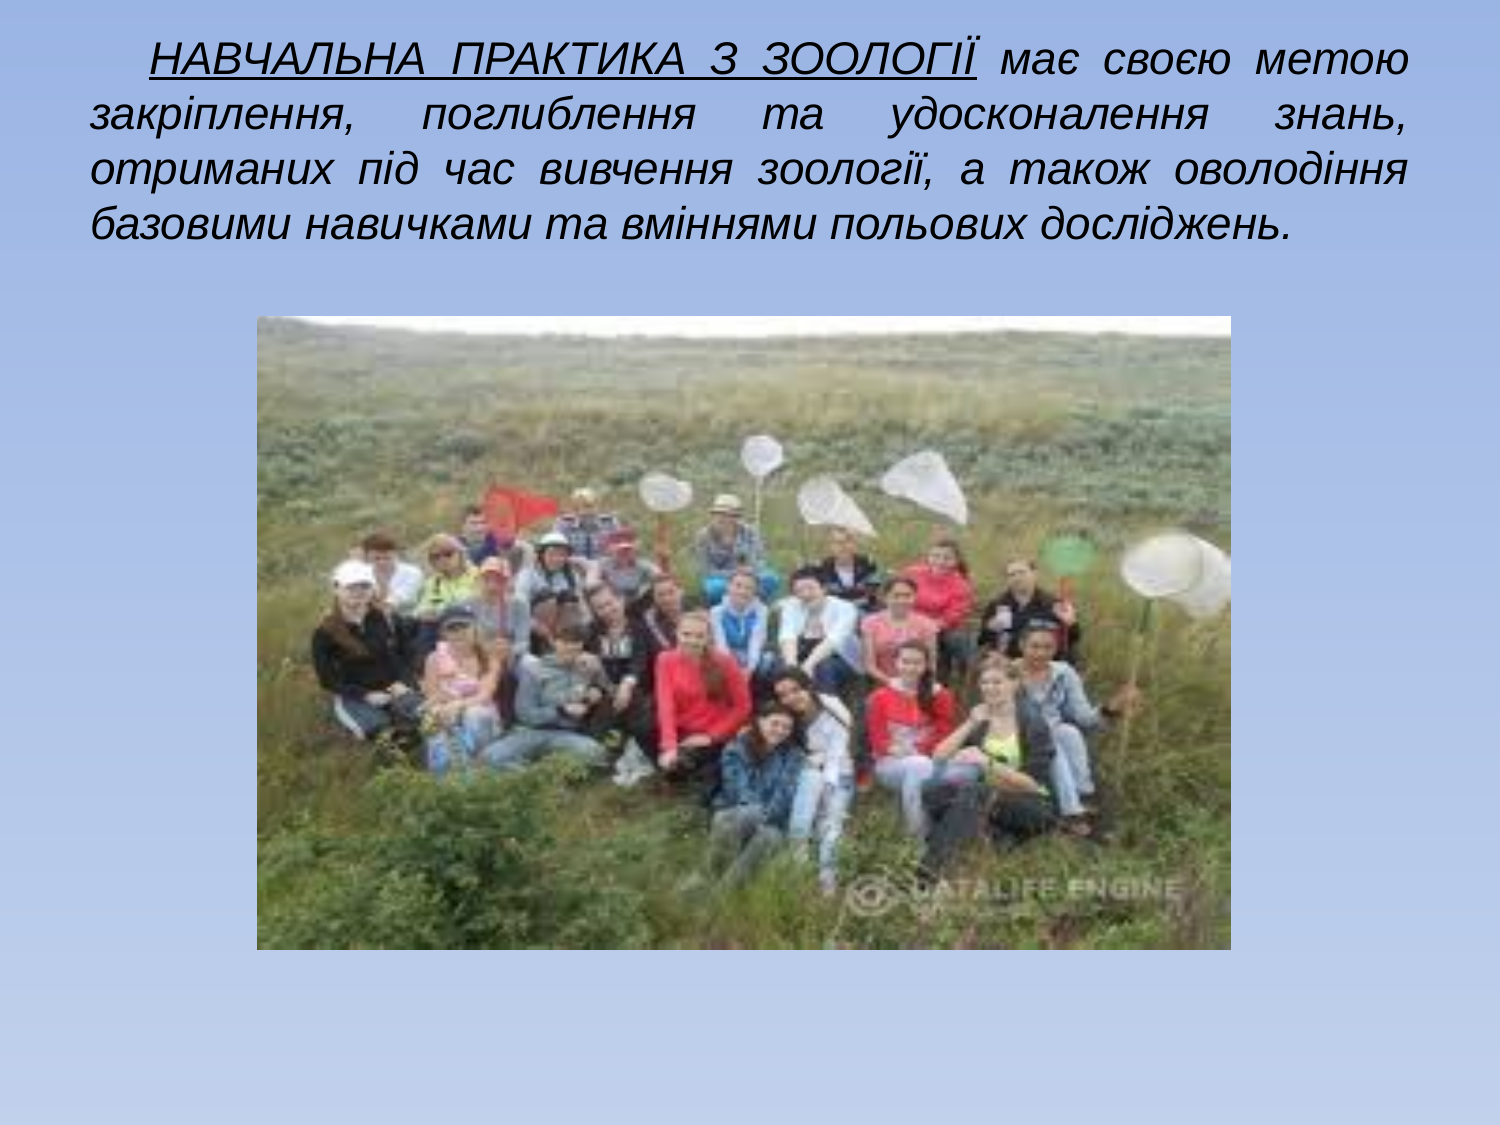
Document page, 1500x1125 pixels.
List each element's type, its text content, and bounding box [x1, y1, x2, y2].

title Навчальна практика з зоології має своєю метою закріплення, поглиблення та удосконалення знань, отриманих під час вивчення зоології, а також оволодіння базовими навичками та вміннями польових досліджень. [75, 45, 1425, 233]
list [257, 316, 1231, 950]
